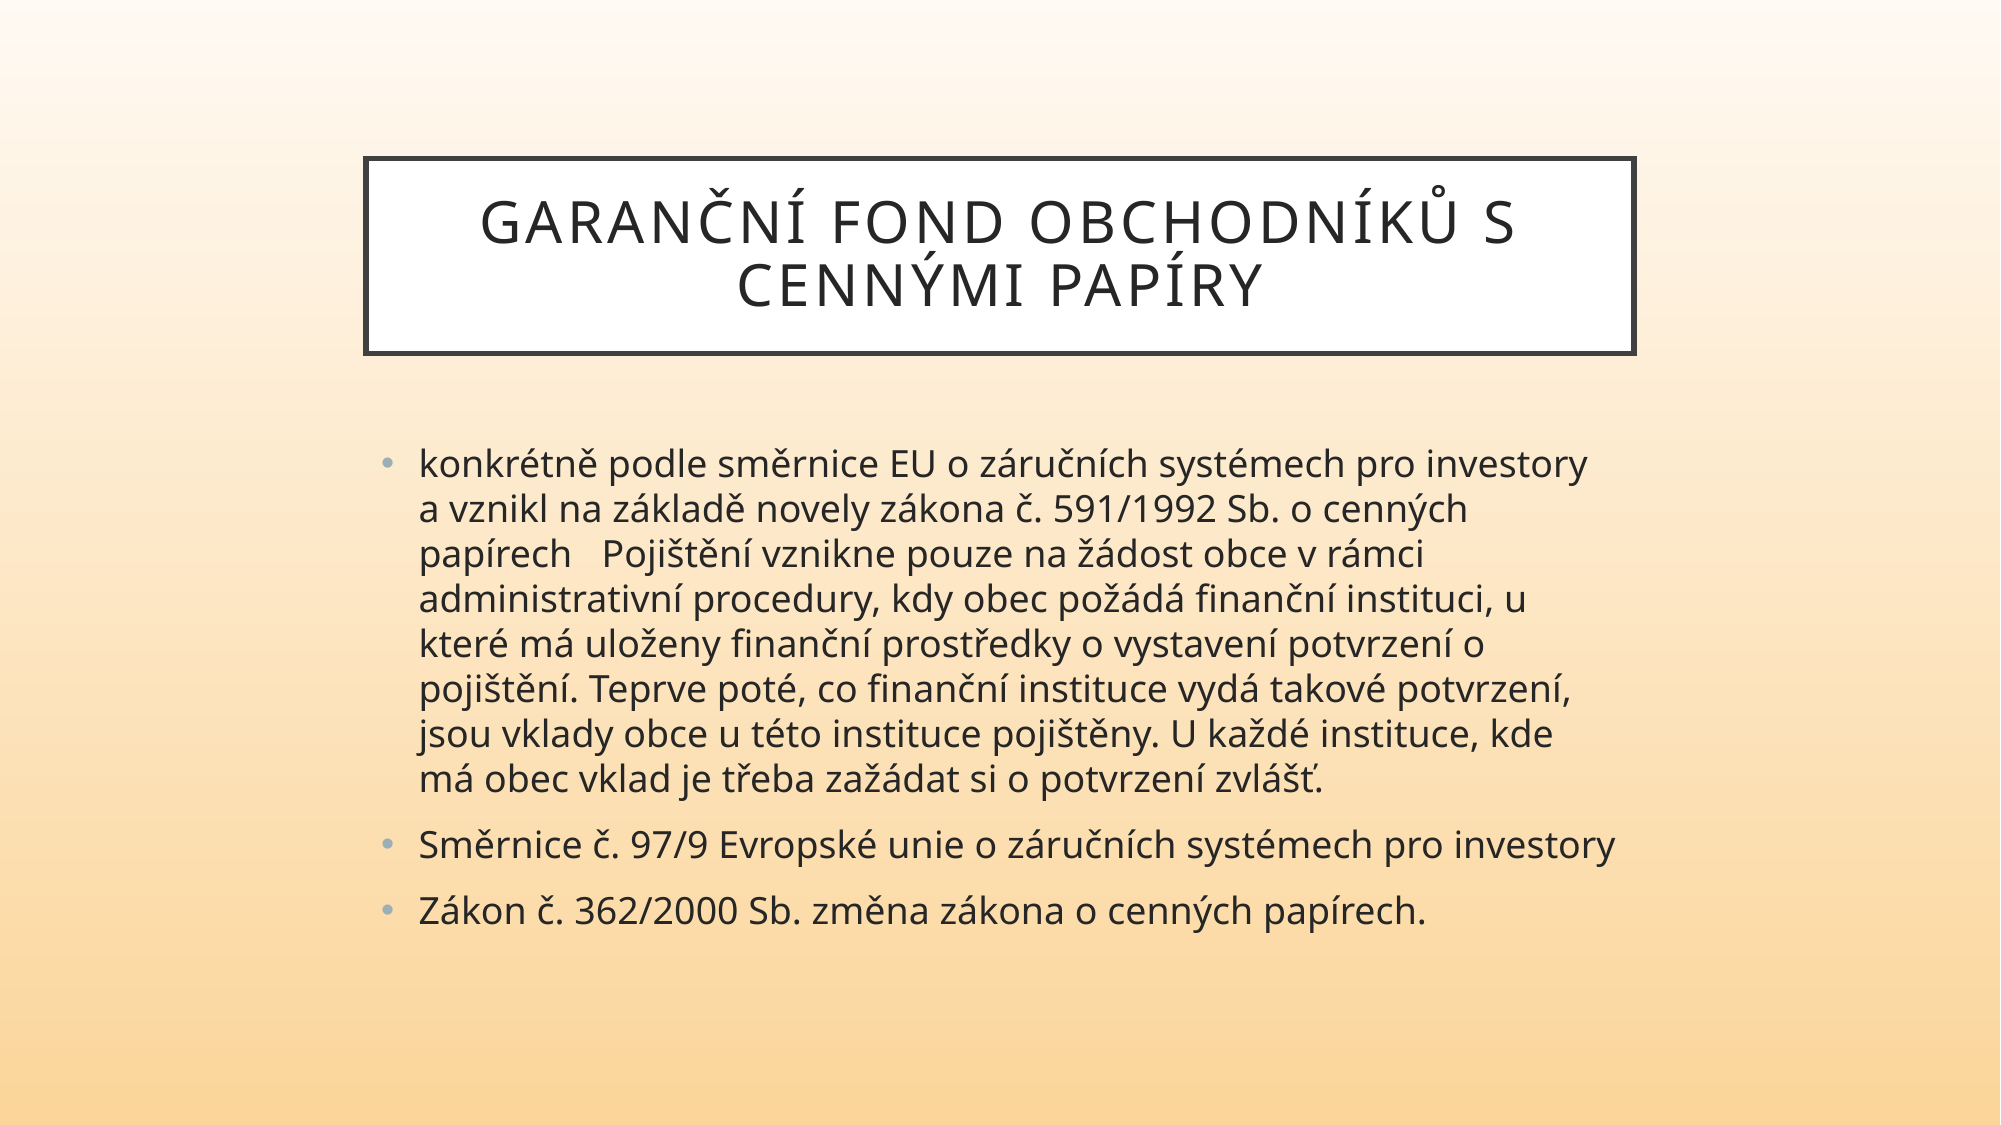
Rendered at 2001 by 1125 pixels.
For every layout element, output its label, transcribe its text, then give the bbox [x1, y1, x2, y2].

list konkrétně podle směrnice EU o záručních systémech pro investory a vznikl na základě novely zákona č. 591/1992 Sb. o cenných papírech Pojištění vznikne pouze na žádost obce v rámci administrativní procedury, kdy obec požádá finanční instituci, u které má uloženy finanční prostředky o vystavení potvrzení o pojištění. Teprve poté, co finanční instituce vydá takové potvrzení, jsou vklady obce u této instituce pojištěny. U každé instituce, kde má obec vklad je třeba zažádat si o potvrzení zvlášť. Směrnice č. 97/9 Evropské unie o záručních systémech pro investory Zákon č. 362/2000 Sb. změna zákona o cenných papírech. [366, 432, 1634, 942]
title Garanční fond obchodníků s cennými papíry [363, 156, 1637, 356]
